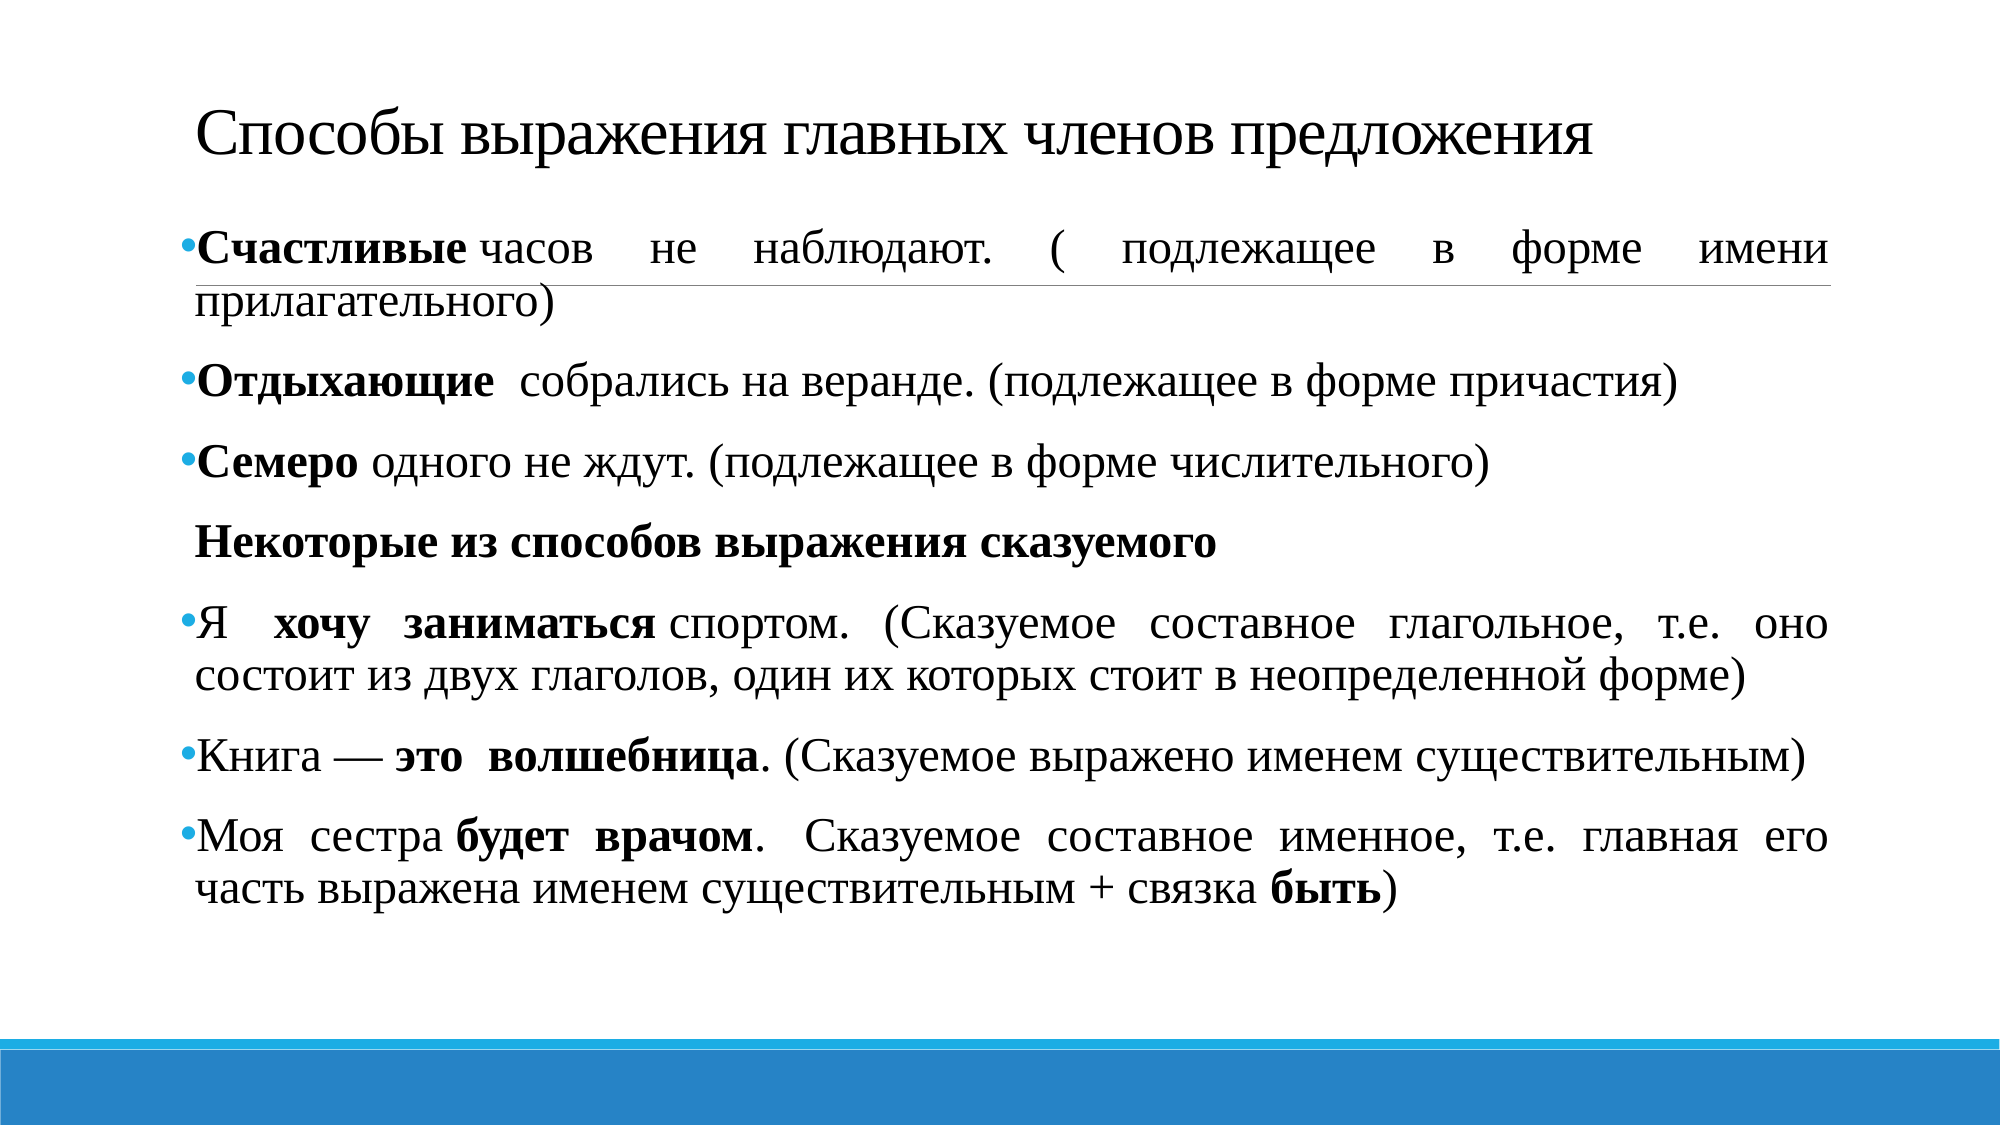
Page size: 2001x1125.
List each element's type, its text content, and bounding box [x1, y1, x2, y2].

list Счастливые часов не наблюдают. ( подлежащее в форме имени прилагательного) Отдыхающие собрались на веранде. (подлежащее в форме причастия) Семеро одного не ждут. (подлежащее в форме числительного) Некоторые из способов выражения сказуемого Я хочу заниматься спортом. (Сказуемое составное глагольное, т.е. оно состоит из двух глаголов, один их которых стоит в неопределенной форме) Книга — это волшебница. (Сказуемое выражено именем существительным) Моя сестра будет врачом. Сказуемое составное именное, т.е. главная его часть выражена именем существительным + связка быть) [180, 214, 1830, 963]
title Способы выражения главных членов предложения [180, 47, 1830, 176]
